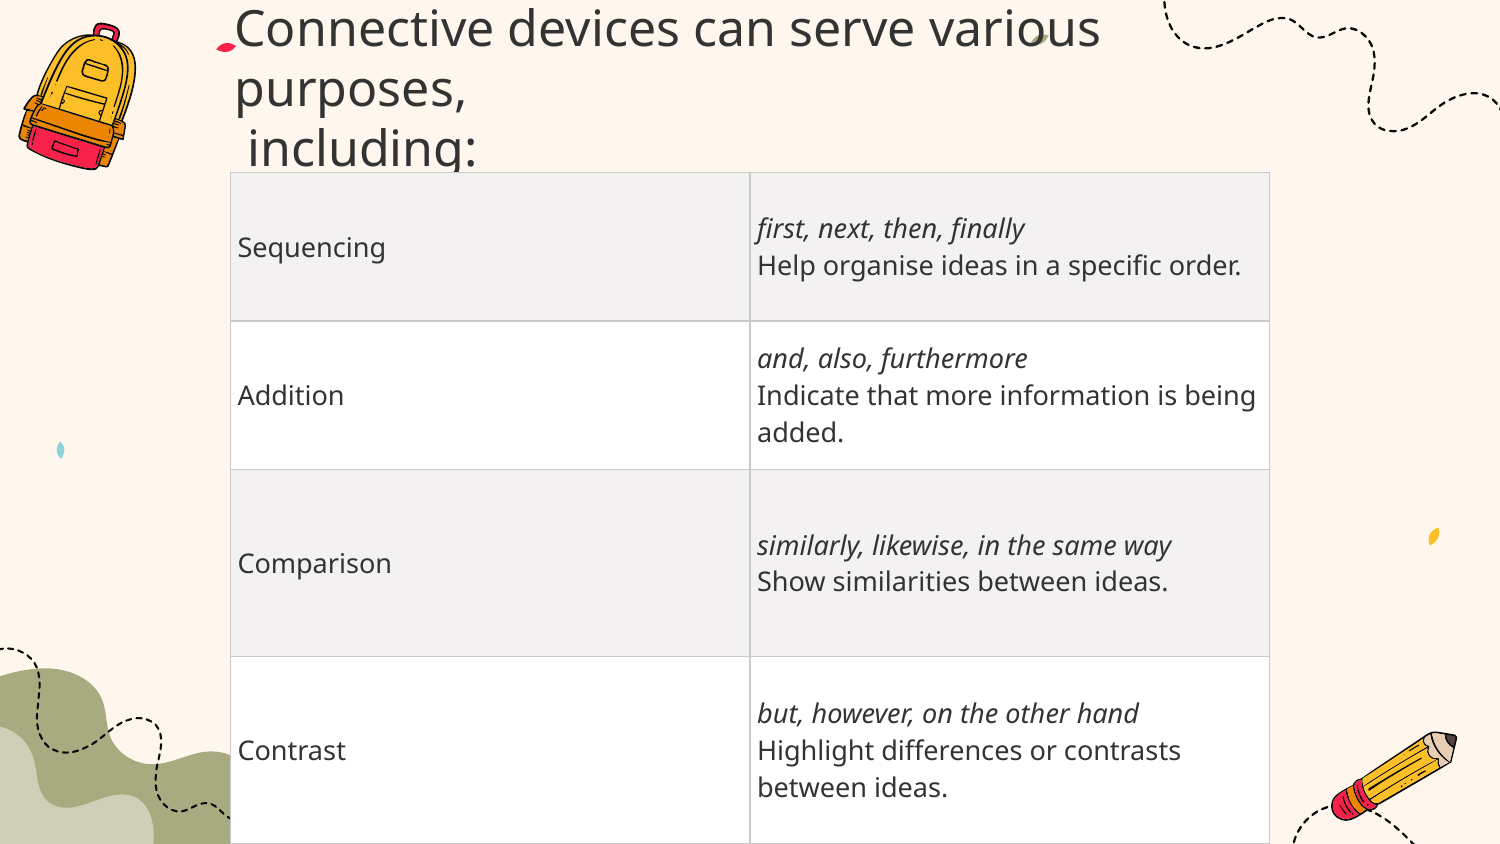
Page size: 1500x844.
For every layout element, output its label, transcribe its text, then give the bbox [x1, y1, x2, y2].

table_cell Addition [231, 322, 749, 469]
table_cell but, however, on the other hand Highlight differences or contrasts between ideas. [751, 657, 1269, 843]
table_cell similarly, likewise, in the same way Show similarities between ideas. [751, 470, 1269, 656]
table_header Sequencing [231, 173, 749, 320]
table_cell Comparison [231, 470, 749, 656]
list Connective devices can serve various purposes, including: [219, 0, 1334, 332]
table_cell and, also, furthermore Indicate that more information is being added. [751, 322, 1269, 469]
table_cell Contrast [231, 657, 749, 843]
table_header first, next, then, finally Help organise ideas in a specific order. [751, 173, 1269, 320]
